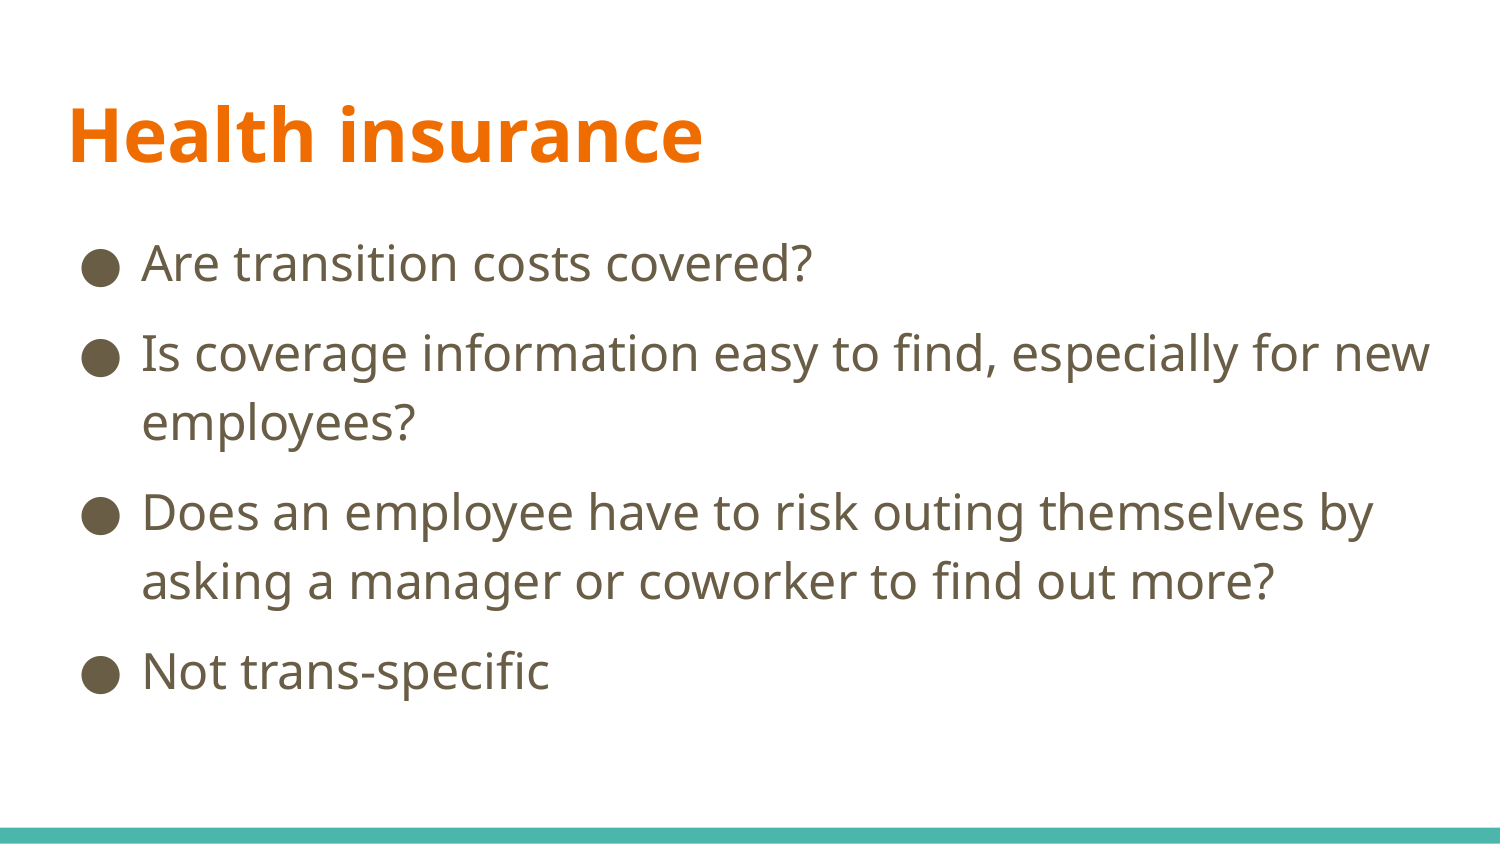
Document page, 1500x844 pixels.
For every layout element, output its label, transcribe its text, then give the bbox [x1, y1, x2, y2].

list Are transition costs covered? Is coverage information easy to find, especially for new employees? Does an employee have to risk outing themselves by asking a manager or coworker to find out more? Not trans-specific [51, 207, 1449, 750]
title Health insurance [51, 72, 1449, 189]
